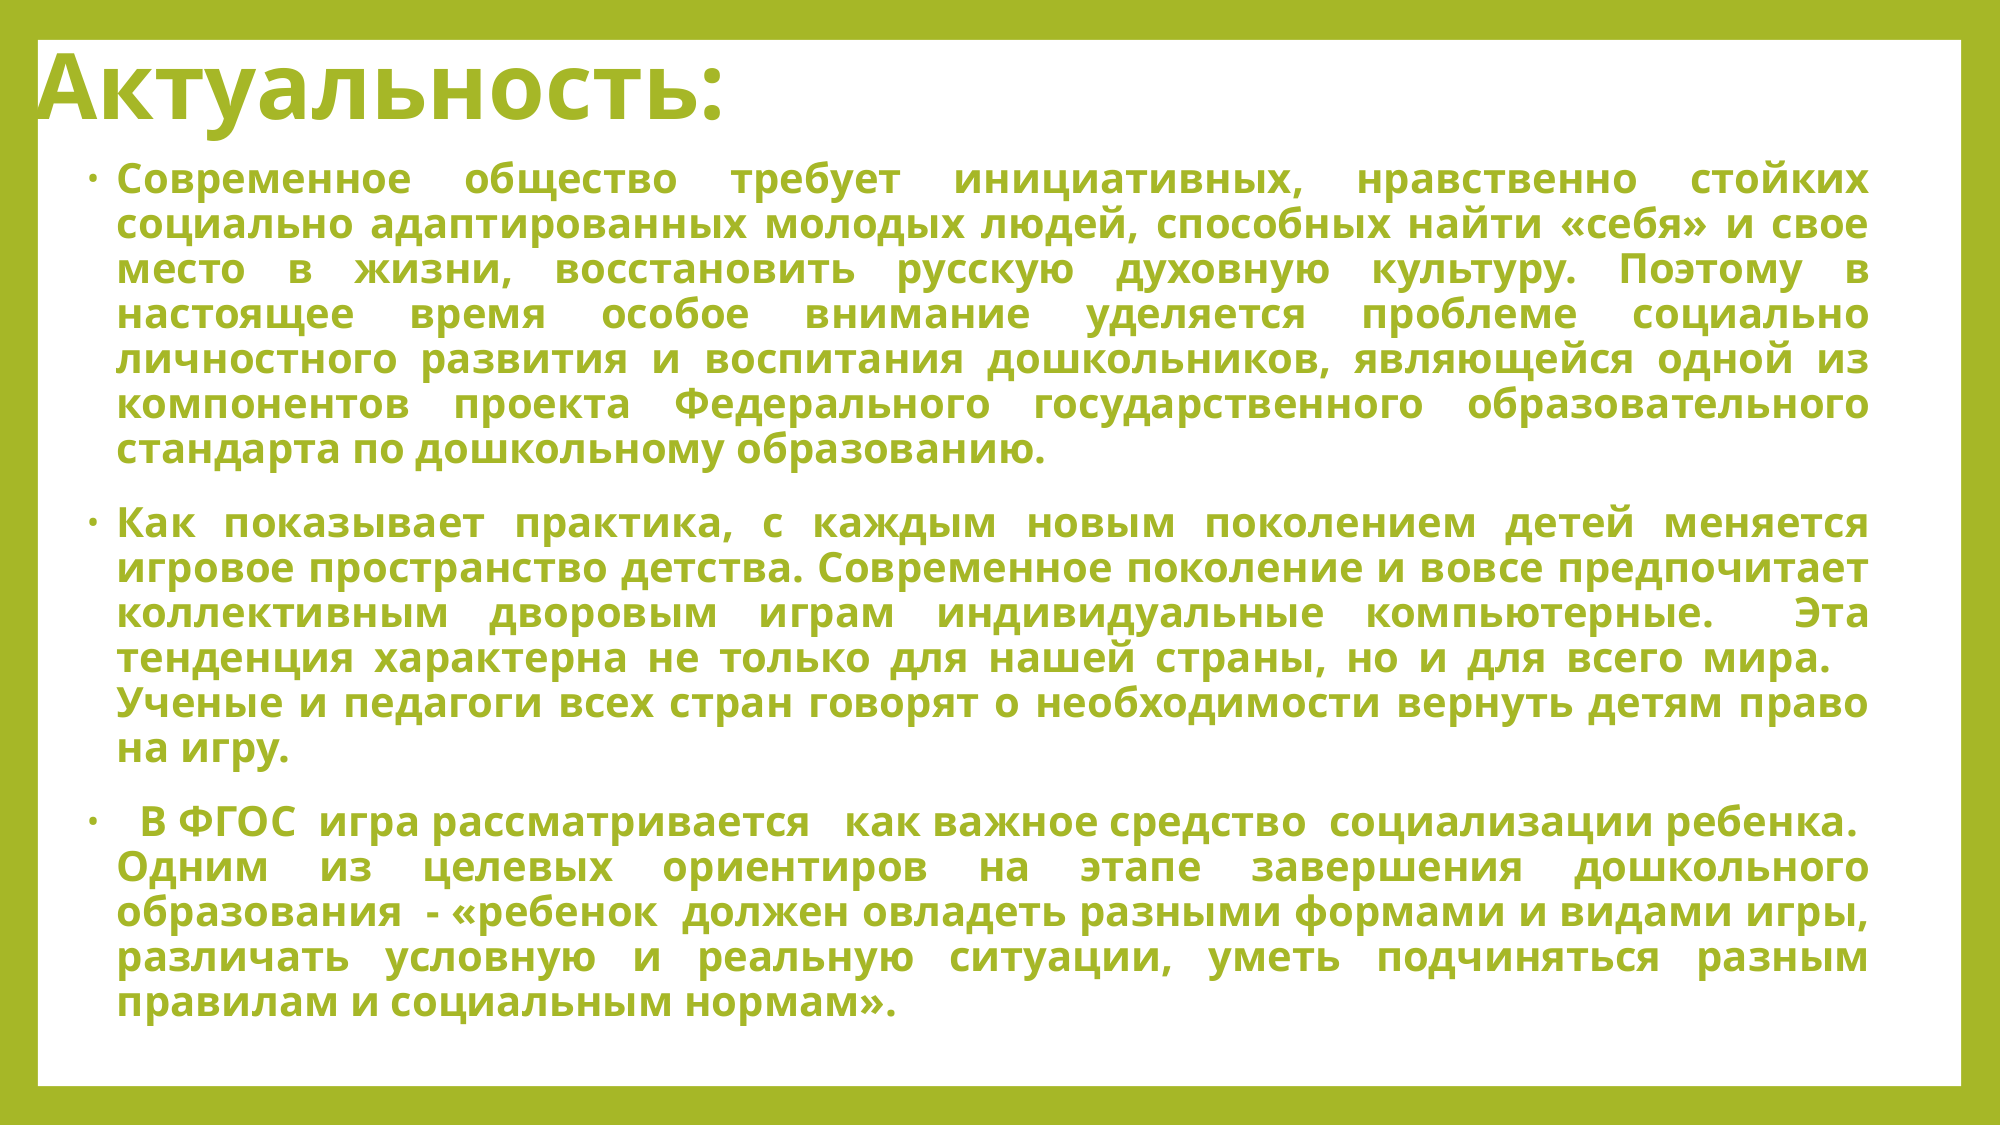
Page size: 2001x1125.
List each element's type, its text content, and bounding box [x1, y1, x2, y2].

list Современное общество требует инициативных, нравственно стойких социально адаптированных молодых людей, способных найти «себя» и свое место в жизни, восстановить русскую духовную культуру. Поэтому в настоящее время особое внимание уделяется проблеме социально личностного развития и воспитания дошкольников, являющейся одной из компонентов проекта Федерального государственного образовательного стандарта по дошкольному образованию. Как показывает практика, с каждым новым поколением детей меняется игровое пространство детства. Современное поколение и вовсе предпочитает коллективным дворовым играм индивидуальные компьютерные. Эта тенденция характерна не только для нашей страны, но и для всего мира. Ученые и педагоги всех стран говорят о необходимости вернуть детям право на игру. В ФГОС игра рассматривается как важное средство социализации ребенка. Одним из целевых ориентиров на этапе завершения дошкольного образования - «ребенок должен овладеть разными формами и видами игры, различать условную и реальную ситуации, уметь подчиняться разным правилам и социальным нормам». [64, 149, 1886, 1104]
title Актуальность: [0, 0, 761, 180]
